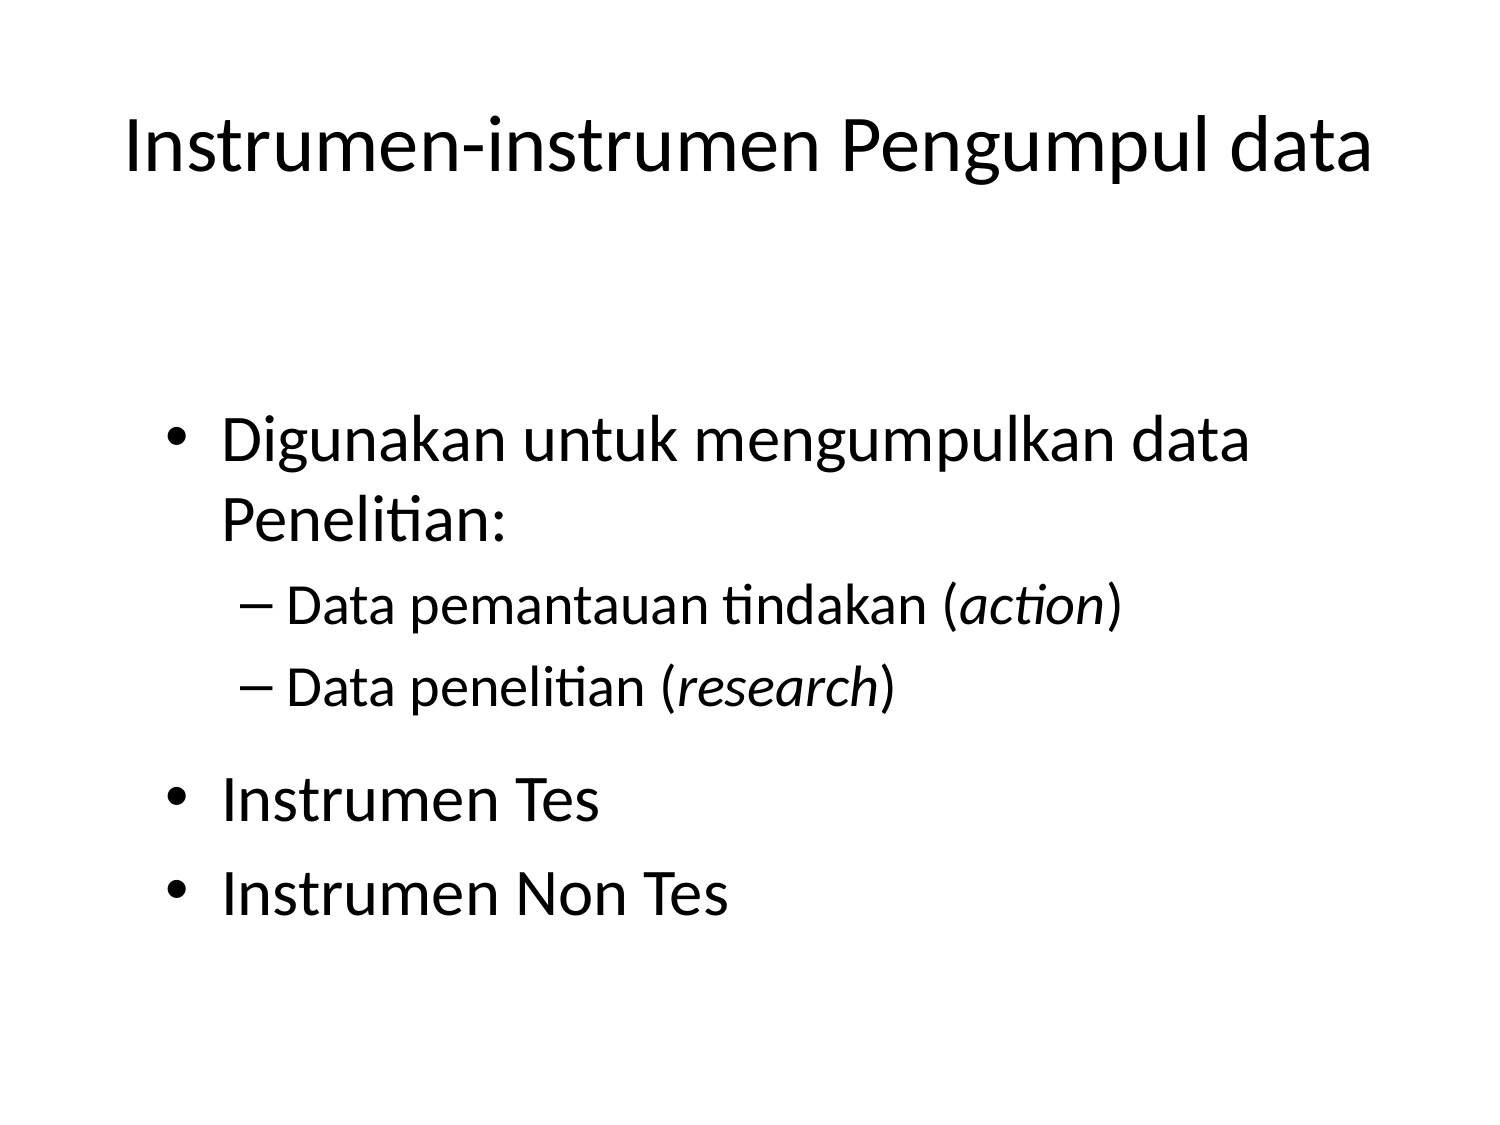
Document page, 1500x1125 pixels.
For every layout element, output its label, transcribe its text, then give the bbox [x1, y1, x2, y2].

list Digunakan untuk mengumpulkan data Penelitian: Data pemantauan tindakan (action) Data penelitian (research) Instrumen Tes Instrumen Non Tes [150, 387, 1463, 1000]
title Instrumen-instrumen Pengumpul data [75, 45, 1425, 233]
